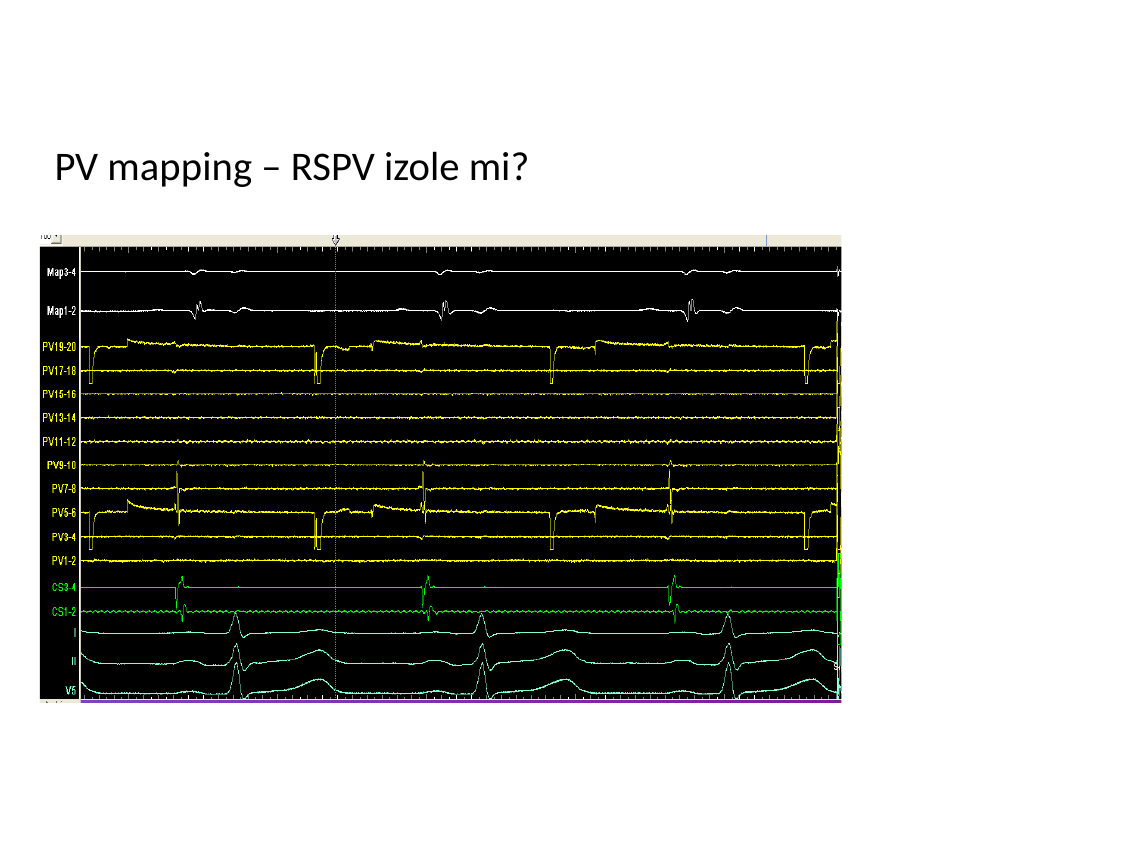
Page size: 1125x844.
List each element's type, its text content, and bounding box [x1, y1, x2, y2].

picture [39, 235, 842, 704]
text_box PV mapping – RSPV izole mi? [39, 129, 900, 218]
